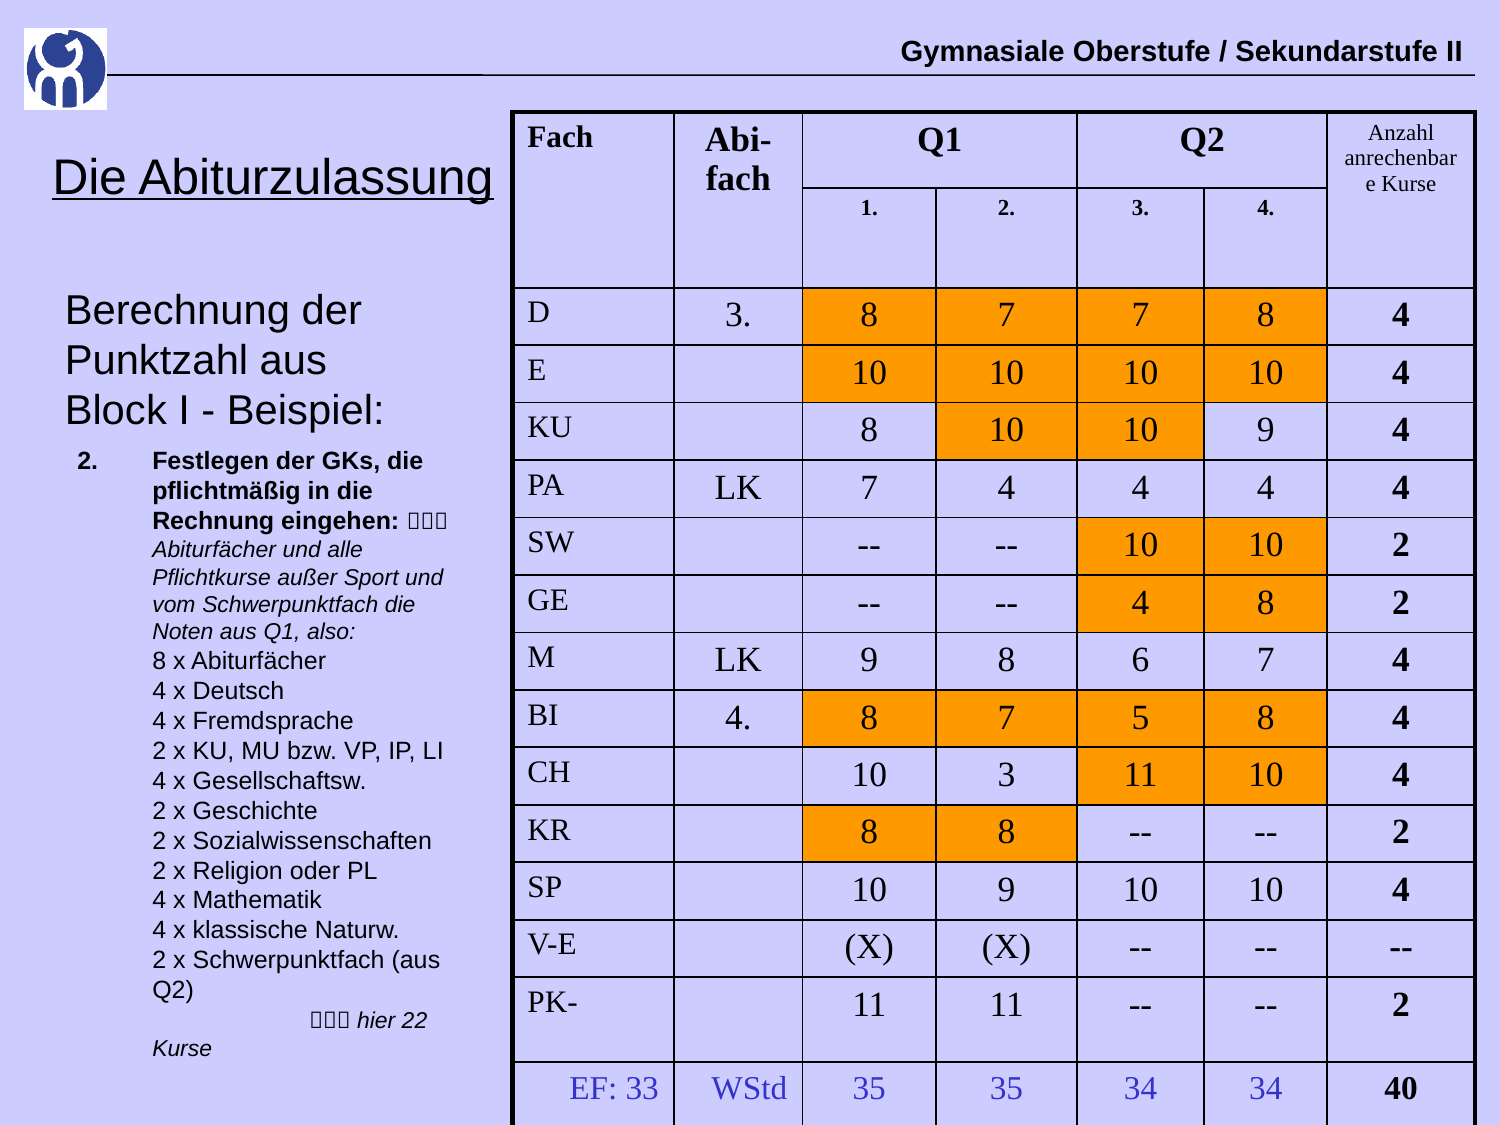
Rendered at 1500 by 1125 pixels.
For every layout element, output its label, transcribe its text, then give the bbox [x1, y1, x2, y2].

table_cell 4 [1328, 289, 1473, 344]
table_cell 10 [1205, 863, 1326, 919]
table_cell 8 [937, 633, 1076, 689]
table_cell 5 [1078, 691, 1203, 746]
table_cell 8 [803, 691, 935, 746]
table_cell -- [1205, 978, 1326, 1061]
table_cell 10 [1205, 518, 1326, 574]
table_cell 10 [1078, 518, 1203, 574]
picture [24, 27, 108, 110]
table_header Q1 [803, 114, 1076, 187]
table_cell 2 [1328, 978, 1473, 1061]
text_box Berechnung der Punktzahl aus Block I - Beispiel: [50, 275, 450, 440]
table_cell -- [1328, 921, 1473, 976]
table_cell 8 [803, 806, 935, 861]
table_cell [675, 576, 802, 632]
table_cell KR [515, 806, 673, 861]
table_cell 4 [1078, 576, 1203, 632]
table_cell KU [515, 403, 673, 459]
table_cell 10 [937, 403, 1076, 459]
table_cell 8 [1205, 289, 1326, 344]
table_cell 10 [1078, 346, 1203, 402]
table_cell 4 [1328, 863, 1473, 919]
table_cell 4 [1328, 346, 1473, 402]
table_cell (X) [803, 921, 935, 976]
table_cell -- [803, 518, 935, 574]
text_box Festlegen der GKs, die pflichtmäßig in die Rechnung eingehen:  Abiturfächer und alle Pflichtkurse außer Sport und vom Schwerpunktfach die Noten aus Q1, also: 8 x Abiturfächer 4 x Deutsch 4 x Fremdsprache 2 x KU, MU bzw. VP, IP, LI 4 x Gesellschaftsw. 2 x Geschichte 2 x Sozialwissenschaften 2 x Religion oder PL 4 x Mathematik 4 x klassische Naturw. 2 x Schwerpunktfach (aus Q2)  hier 22 Kurse [62, 437, 475, 1069]
table_cell -- [803, 576, 935, 632]
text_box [49, 24, 1477, 76]
table_cell LK [675, 633, 802, 689]
table_cell 3 [937, 748, 1076, 804]
table_cell 3. [1078, 189, 1203, 287]
table_cell M [515, 633, 673, 689]
table_cell 6 [1078, 633, 1203, 689]
table_cell [675, 863, 802, 919]
table_cell -- [1205, 806, 1326, 861]
table_cell -- [1205, 921, 1326, 976]
table_cell [675, 748, 802, 804]
table_cell 10 [1205, 748, 1326, 804]
table_cell [675, 806, 802, 861]
table_cell 10 [1205, 346, 1326, 402]
table_cell 8 [1205, 691, 1326, 746]
table_cell 3. [675, 289, 802, 344]
table_cell CH [515, 748, 673, 804]
table_cell 4 [1328, 461, 1473, 517]
table_cell [675, 518, 802, 574]
table_cell 7 [1205, 633, 1326, 689]
table_cell D [515, 289, 673, 344]
table_cell 10 [1078, 403, 1203, 459]
table_cell 7 [937, 289, 1076, 344]
table_cell [675, 978, 802, 1061]
table_cell 4 [1328, 691, 1473, 746]
table_cell 2 [1328, 576, 1473, 632]
table_cell 4 [1328, 748, 1473, 804]
table_cell 10 [1078, 863, 1203, 919]
table_cell -- [1078, 978, 1203, 1061]
table_cell -- [1078, 921, 1203, 976]
table_cell 9 [1205, 403, 1326, 459]
table_cell E [515, 346, 673, 402]
table_cell 7 [1078, 289, 1203, 344]
table_cell 34 [1205, 1063, 1326, 1125]
table_cell 35 [803, 1063, 935, 1125]
table_cell EF: 33 [515, 1063, 673, 1125]
table_cell 8 [1205, 576, 1326, 632]
table_cell 11 [803, 978, 935, 1061]
table_cell 4 [1205, 461, 1326, 517]
table_cell (X) [937, 921, 1076, 976]
table_cell 7 [803, 461, 935, 517]
table_cell 10 [803, 748, 935, 804]
table_cell 1. [803, 189, 935, 287]
table_cell BI [515, 691, 673, 746]
table_cell -- [937, 518, 1076, 574]
table_cell [675, 403, 802, 459]
table_cell 11 [1078, 748, 1203, 804]
table_cell 10 [937, 346, 1076, 402]
table_cell 10 [803, 346, 935, 402]
table_cell WStd [675, 1063, 802, 1125]
table_cell 35 [937, 1063, 1076, 1125]
table_cell PA [515, 461, 673, 517]
table_cell [675, 346, 802, 402]
table_cell V-E [515, 921, 673, 976]
table_cell [675, 921, 802, 976]
table_header Fach [515, 114, 673, 287]
table_cell 11 [937, 978, 1076, 1061]
table_cell SP [515, 863, 673, 919]
table_header Anzahl anrechenbare Kurse [1328, 114, 1473, 287]
table_cell 7 [937, 691, 1076, 746]
table_cell 4 [1328, 403, 1473, 459]
table_header Abi-fach [675, 114, 802, 287]
table_cell 40 [1328, 1063, 1473, 1125]
table_cell 4 [937, 461, 1076, 517]
table_cell 4 [1078, 461, 1203, 517]
text_box Die Abiturzulassung [37, 137, 510, 263]
table_cell 8 [937, 806, 1076, 861]
table_cell 4. [675, 691, 802, 746]
table_cell PK- [515, 978, 673, 1061]
table_cell 34 [1078, 1063, 1203, 1125]
table_cell -- [1078, 806, 1203, 861]
table_cell 4. [1205, 189, 1326, 287]
table_cell 8 [803, 403, 935, 459]
table_cell 4 [1328, 633, 1473, 689]
table_cell 2. [937, 189, 1076, 287]
table_cell 9 [803, 633, 935, 689]
table_cell LK [675, 461, 802, 517]
table_cell 9 [937, 863, 1076, 919]
table_cell 8 [803, 289, 935, 344]
table_cell 2 [1328, 806, 1473, 861]
table_cell SW [515, 518, 673, 574]
table_cell 10 [803, 863, 935, 919]
table_header Q2 [1078, 114, 1326, 187]
table_cell 2 [1328, 518, 1473, 574]
table_cell -- [937, 576, 1076, 632]
table_cell GE [515, 576, 673, 632]
